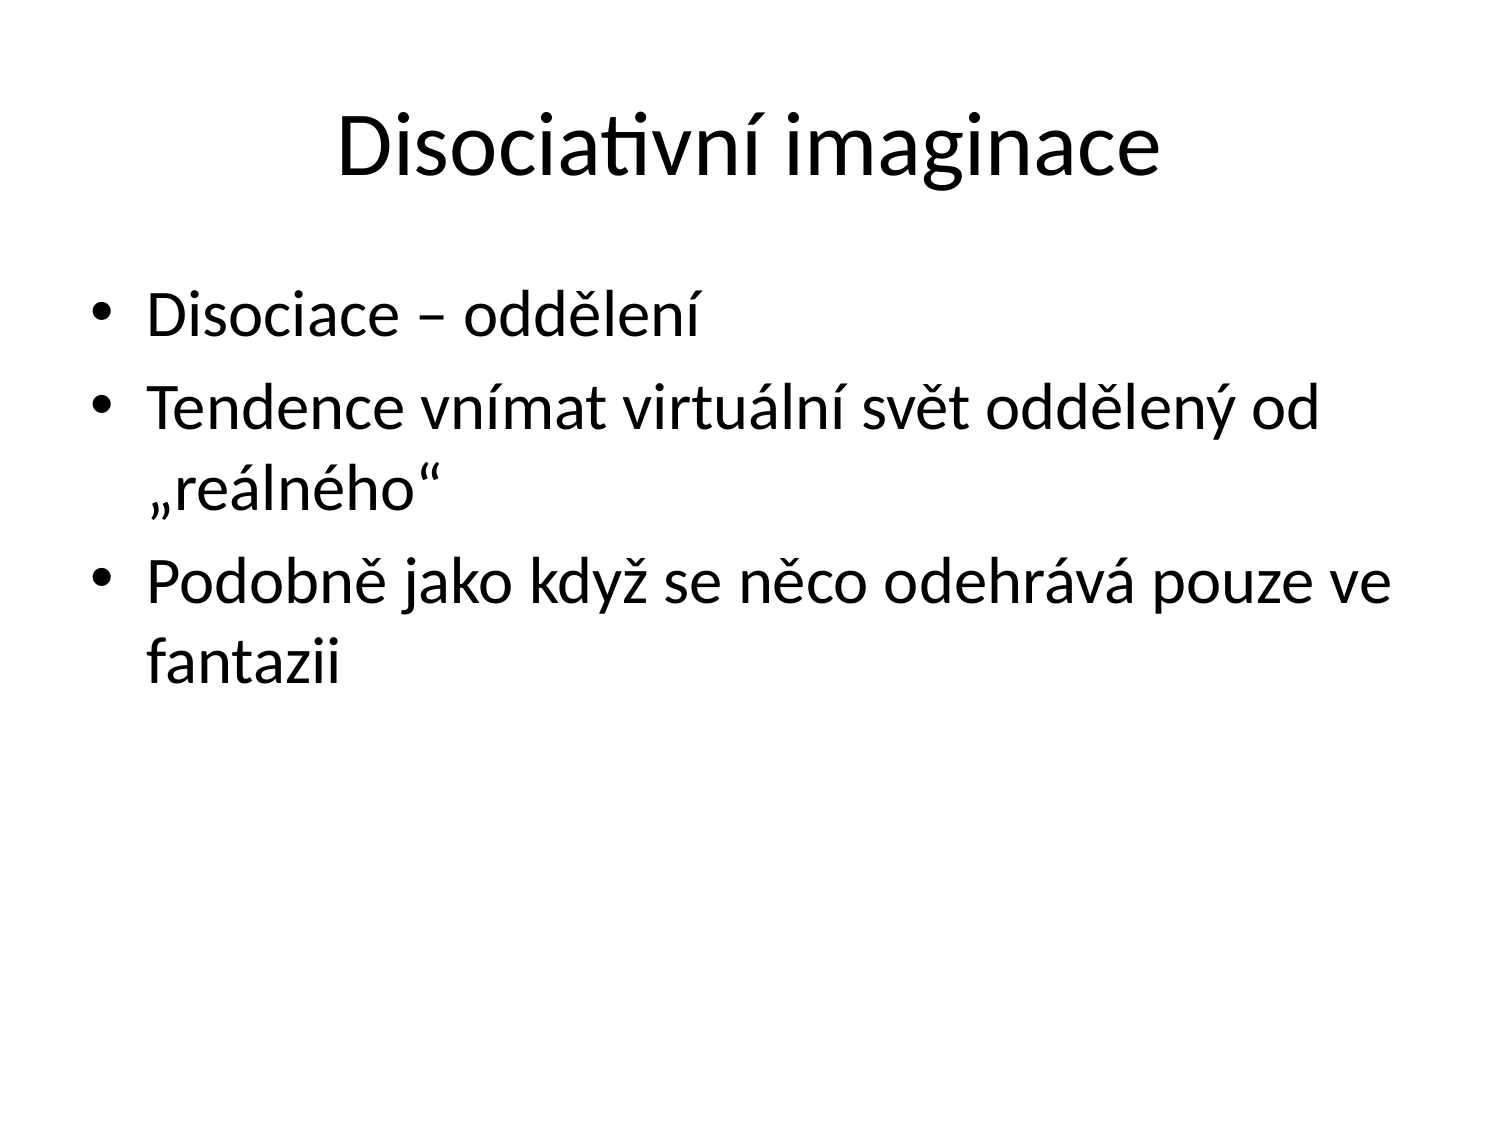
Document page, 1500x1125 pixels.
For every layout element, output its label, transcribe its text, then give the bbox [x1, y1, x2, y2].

title Disociativní imaginace [75, 45, 1425, 233]
list Disociace – oddělení Tendence vnímat virtuální svět oddělený od „reálného“ Podobně jako když se něco odehrává pouze ve fantazii [75, 262, 1425, 1005]
